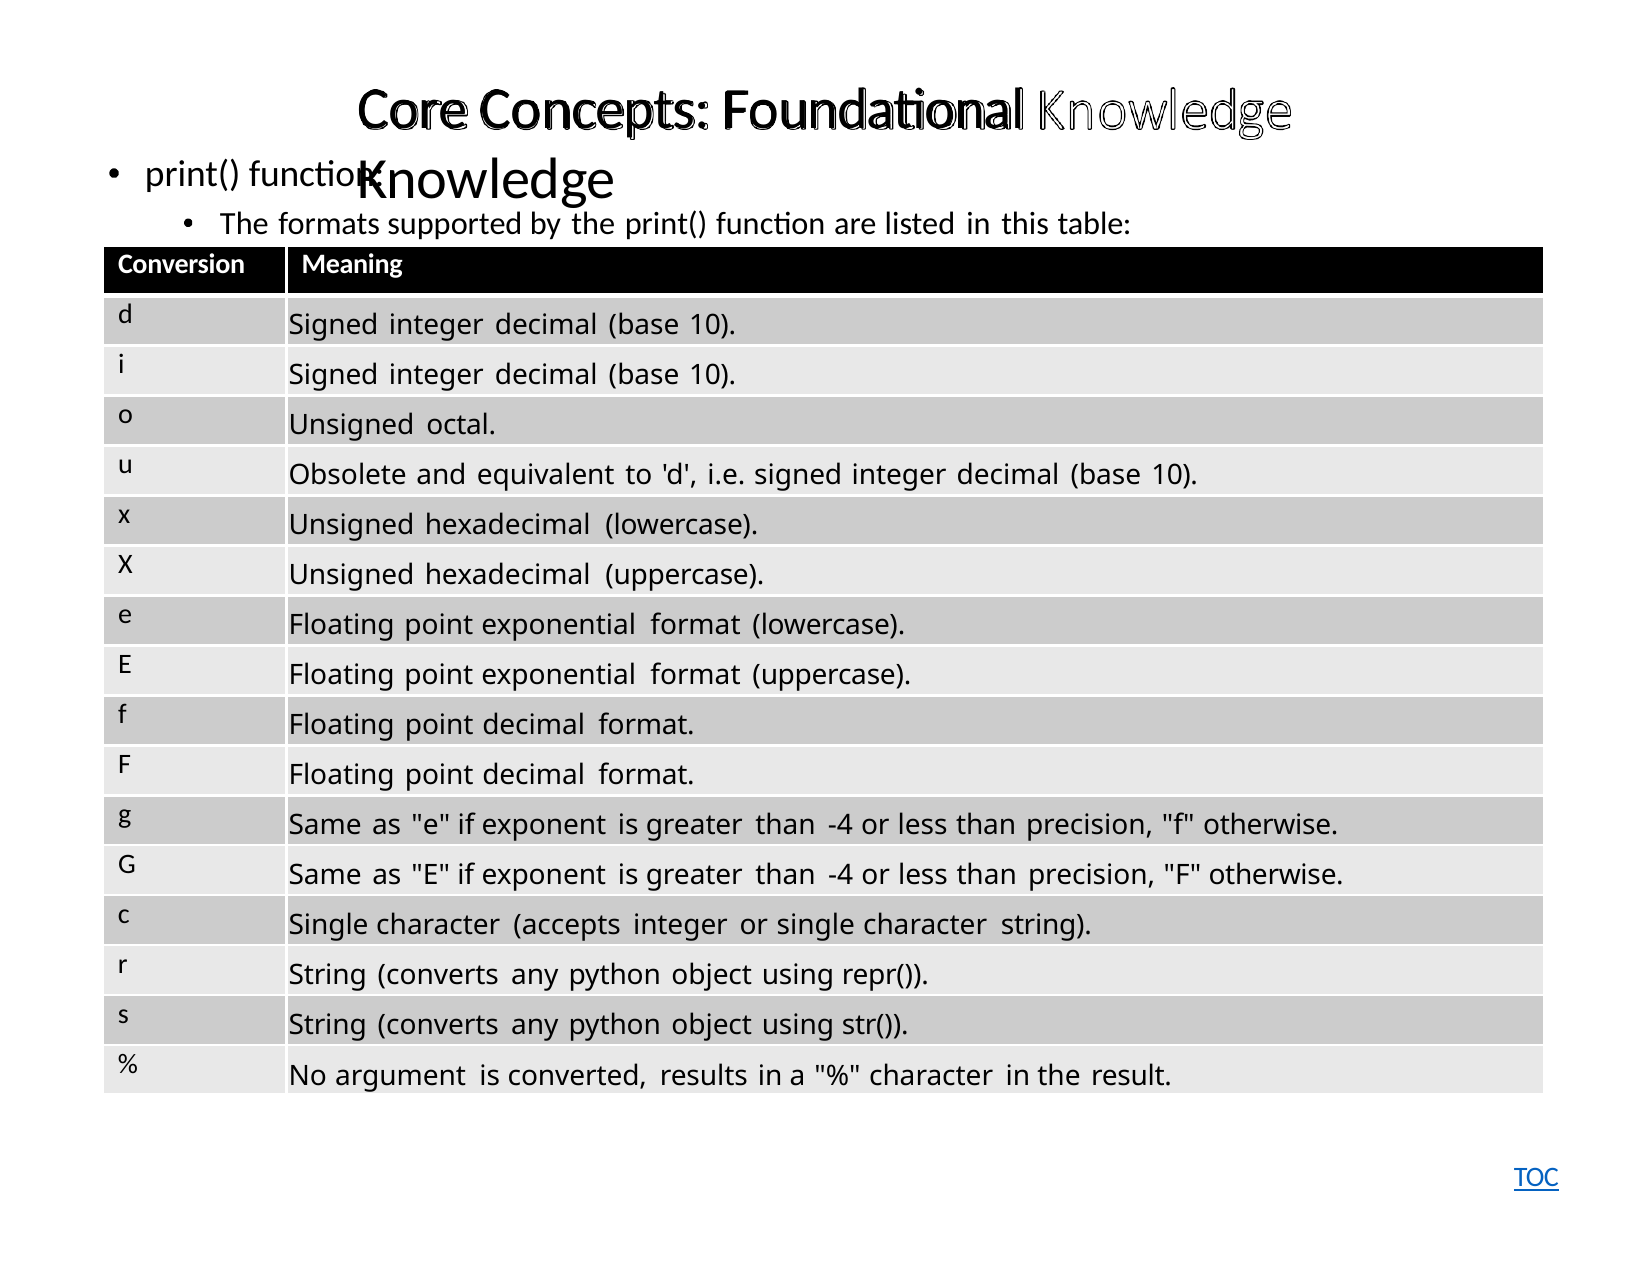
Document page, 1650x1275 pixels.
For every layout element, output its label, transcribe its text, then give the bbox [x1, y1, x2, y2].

table_cell i [104, 347, 285, 394]
table_cell x [104, 497, 285, 544]
table_cell c [104, 896, 285, 944]
table_cell G [104, 846, 285, 894]
table_cell Unsigned hexadecimal (uppercase). [288, 547, 1543, 594]
table_cell Unsigned hexadecimal (lowercase). [288, 497, 1543, 544]
picture [358, 89, 468, 130]
table_cell f [104, 697, 285, 744]
table_cell F [104, 747, 285, 794]
table_cell String (converts any python object using repr()). [288, 946, 1543, 994]
footer TOC [1511, 1163, 1563, 1275]
table_cell o [104, 397, 285, 444]
table_cell g [104, 797, 285, 844]
table_cell Single character (accepts integer or single character string). [288, 896, 1543, 944]
table_cell r [104, 946, 285, 994]
table_cell Floating point exponential format (lowercase). [288, 597, 1543, 644]
table_cell % [104, 1046, 285, 1093]
table_cell E [104, 647, 285, 694]
table_cell Floating point decimal format. [288, 697, 1543, 744]
title Core Concepts: Foundational Knowledge [354, 67, 1296, 244]
text_box print() function: The formats supported by the print() function are listed in this table: [142, 137, 1147, 241]
table_cell Same as "e" if exponent is greater than -4 or less than precision, "f" otherwise. [288, 797, 1543, 844]
picture [1040, 87, 1291, 140]
table_cell e [104, 597, 285, 644]
table_cell No argument is converted, results in a "%" character in the result. [288, 1046, 1543, 1093]
table_cell String (converts any python object using str()). [288, 996, 1543, 1044]
table_cell Unsigned octal. [288, 397, 1543, 444]
table_cell Obsolete and equivalent to 'd', i.e. signed integer decimal (base 10). [288, 447, 1543, 494]
table_cell Signed integer decimal (base 10). [288, 298, 1543, 344]
picture [480, 89, 709, 140]
table_cell Signed integer decimal (base 10). [288, 347, 1543, 394]
table_cell Floating point exponential format (uppercase). [288, 647, 1543, 694]
table_cell Floating point decimal format. [288, 747, 1543, 794]
table_cell s [104, 996, 285, 1044]
table_cell u [104, 447, 285, 494]
picture [724, 87, 1023, 130]
table_cell d [104, 298, 285, 344]
table_header Meaning [288, 247, 1543, 293]
text_box [109, 168, 119, 178]
table_header Conversion [104, 247, 285, 293]
table_cell Same as "E" if exponent is greater than -4 or less than precision, "F" otherwise. [288, 846, 1543, 894]
table_cell X [104, 547, 285, 594]
